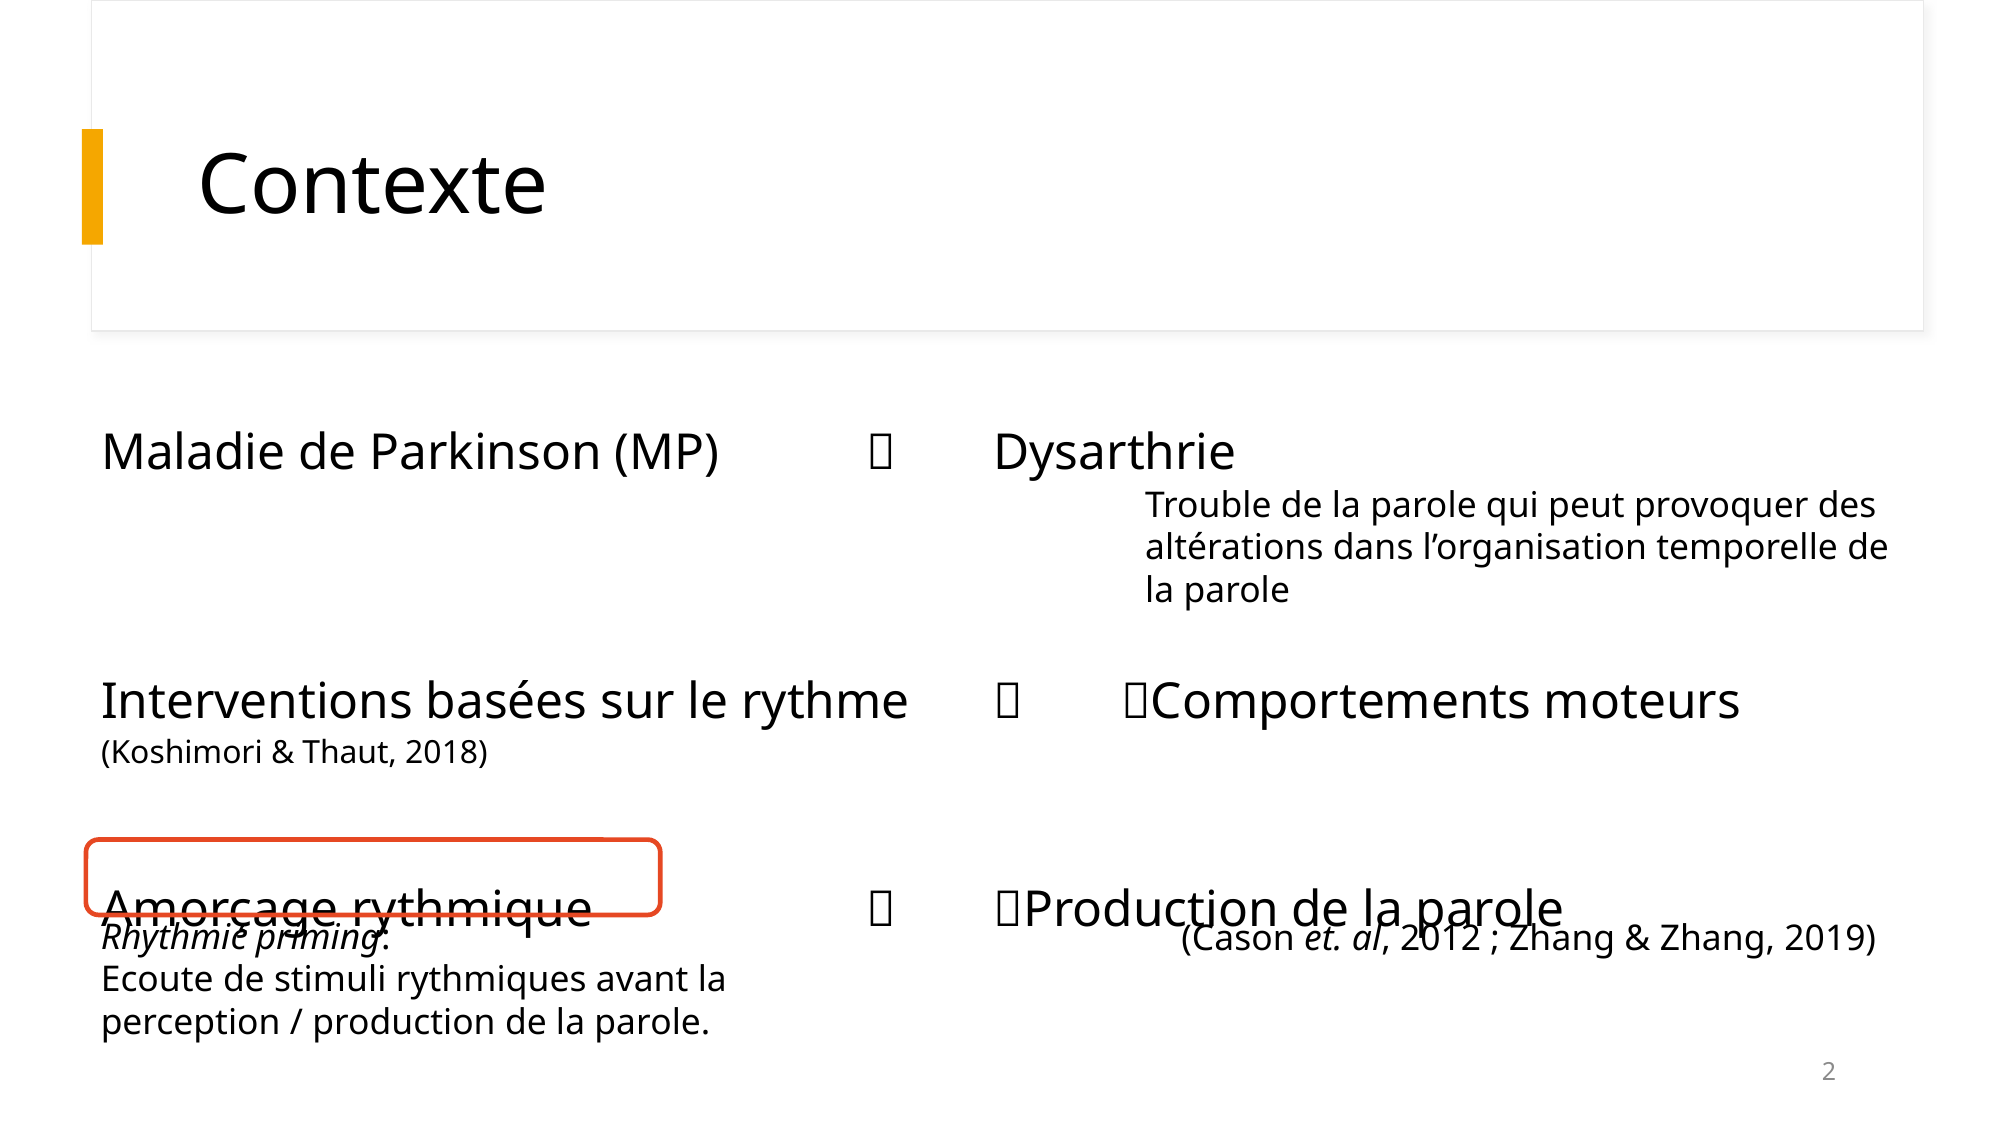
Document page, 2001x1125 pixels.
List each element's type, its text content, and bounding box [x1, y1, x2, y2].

text_box Trouble de la parole qui peut provoquer des altérations dans l’organisation temporelle de la parole [1130, 474, 1914, 617]
slide_number 2 [1401, 1042, 1851, 1103]
text_box (Cason et. al, 2012 ; Zhang & Zhang, 2019) [1166, 907, 1914, 966]
title Contexte [183, 90, 1851, 284]
text_box [84, 838, 662, 916]
list Maladie de Parkinson (MP)  Dysarthrie Interventions basées sur le rythme  ✅Comportements moteurs (Koshimori & Thaut, 2018) Amorçage rythmique  ✅Production de la parole [85, 406, 1974, 1013]
text_box Rhythmic priming: Ecoute de stimuli rythmiques avant la perception / production de la parole. [85, 906, 789, 1049]
